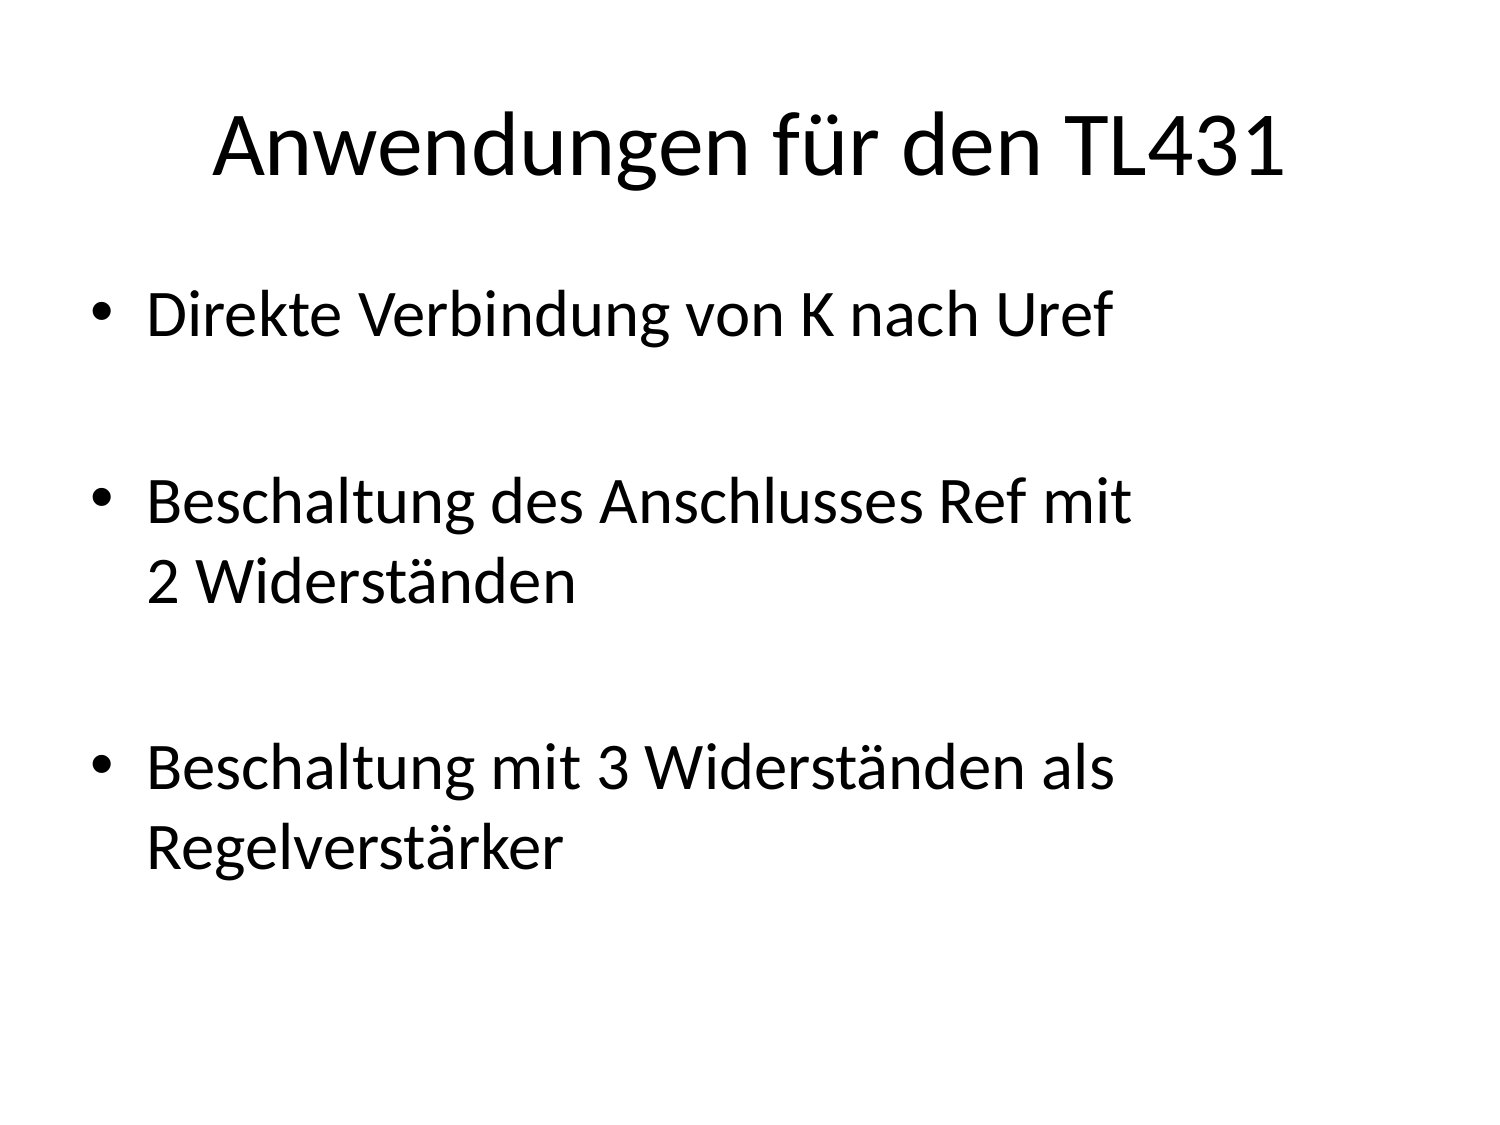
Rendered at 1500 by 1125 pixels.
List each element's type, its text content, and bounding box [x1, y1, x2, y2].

title Anwendungen für den TL431 [74, 44, 1426, 233]
list Direkte Verbindung von K nach Uref Beschaltung des Anschlusses Ref mit 2 Widerständen Beschaltung mit 3 Widerständen als Regelverstärker [74, 262, 1426, 1006]
